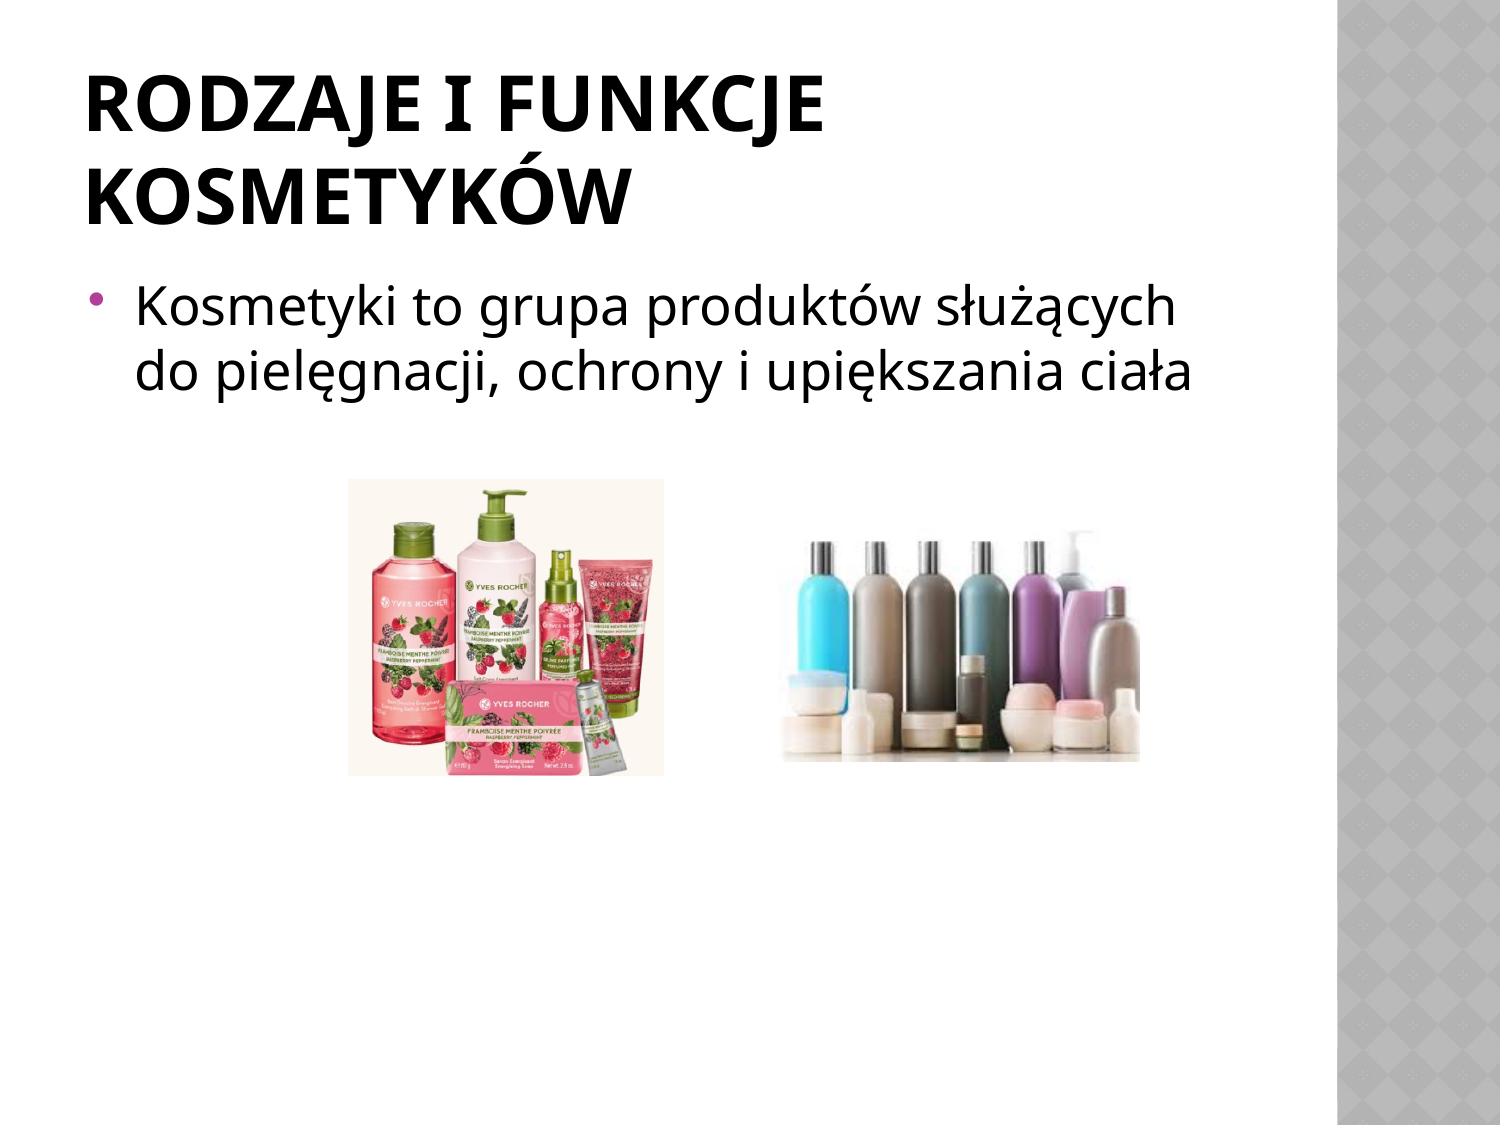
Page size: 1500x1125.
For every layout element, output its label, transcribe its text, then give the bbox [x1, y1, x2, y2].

picture [773, 514, 1140, 763]
title Rodzaje i funkcje kosmetyków [75, 52, 1263, 240]
list Kosmetyki to grupa produktów służących do pielęgnacji, ochrony i upiększania ciała [75, 264, 1263, 1059]
picture [347, 479, 665, 776]
